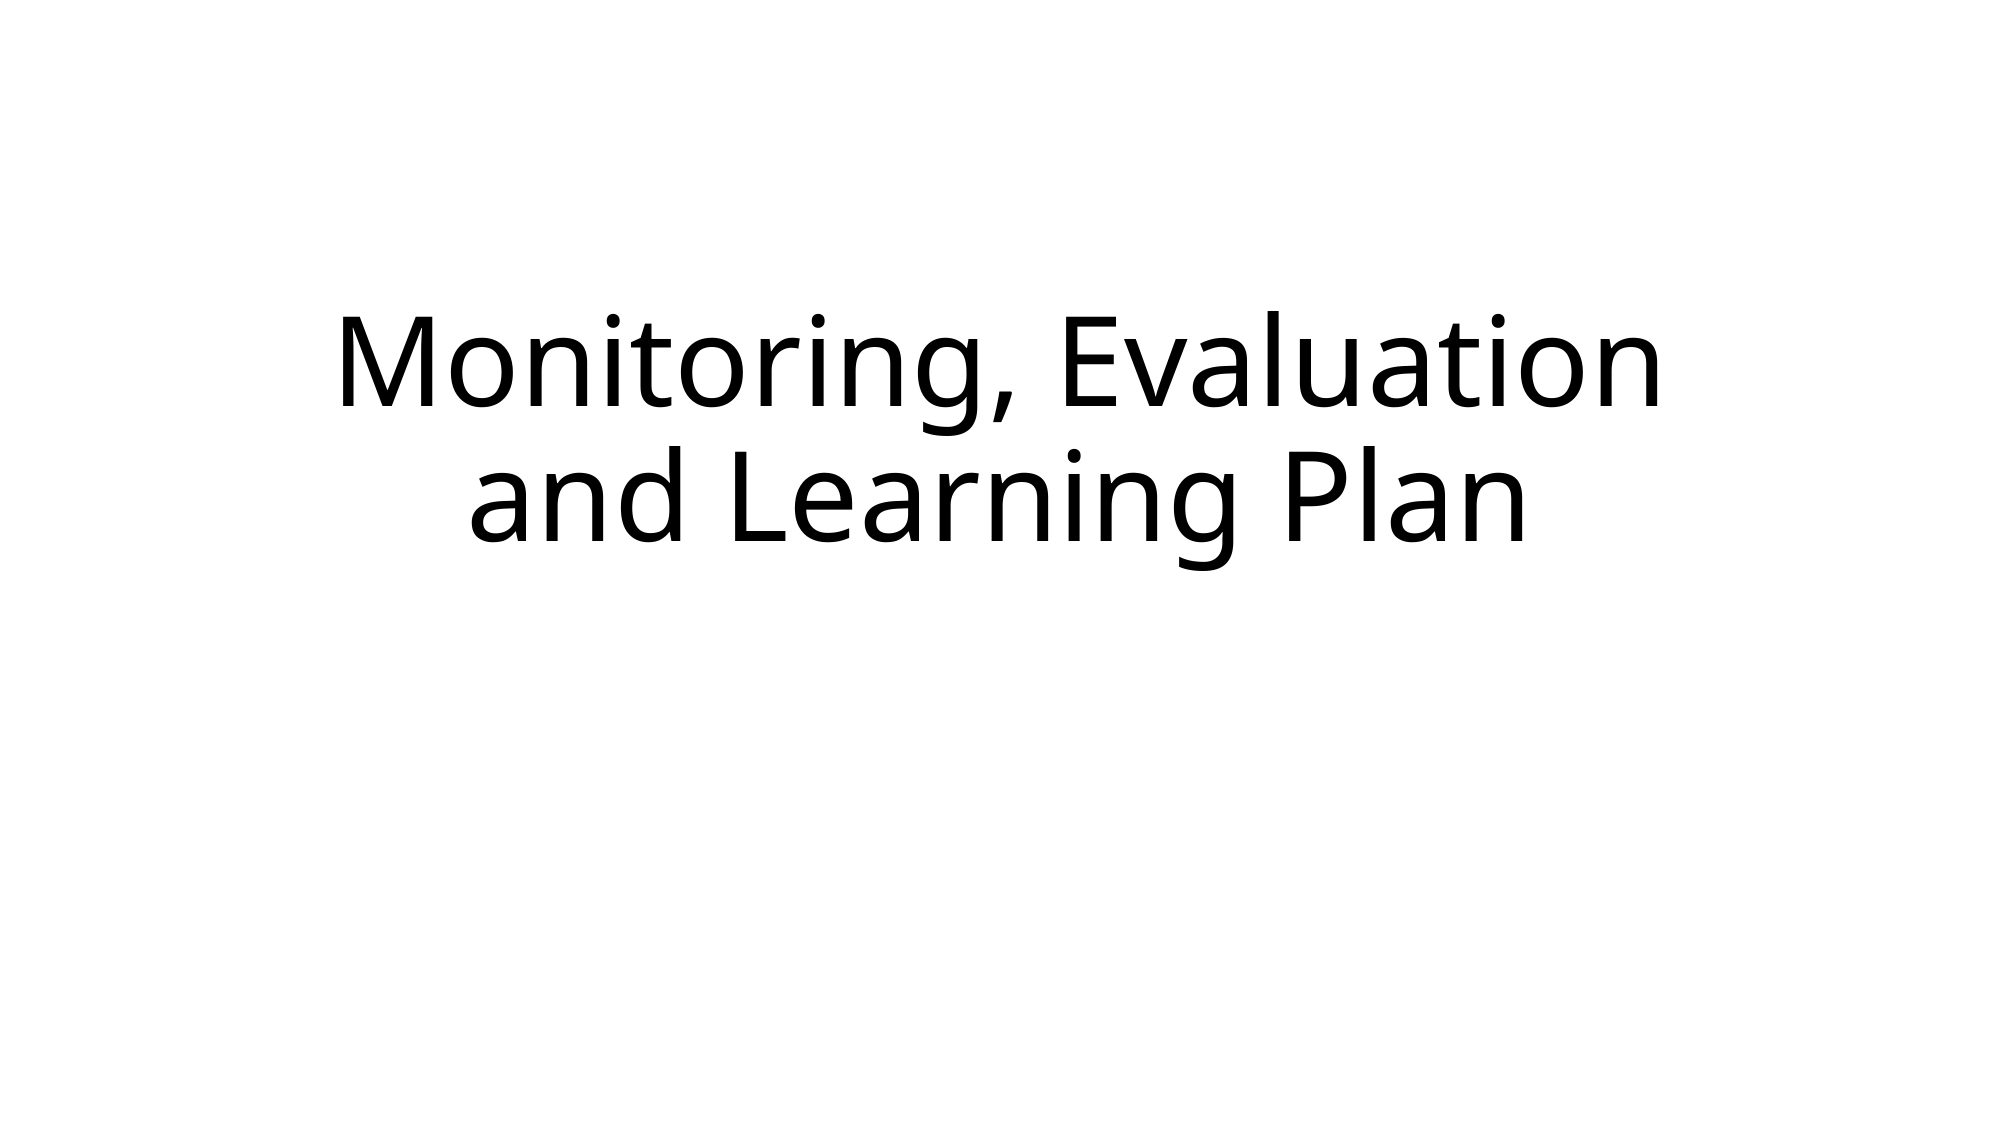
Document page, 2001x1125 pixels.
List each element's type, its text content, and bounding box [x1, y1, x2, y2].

title Monitoring, Evaluation and Learning Plan [249, 184, 1750, 576]
